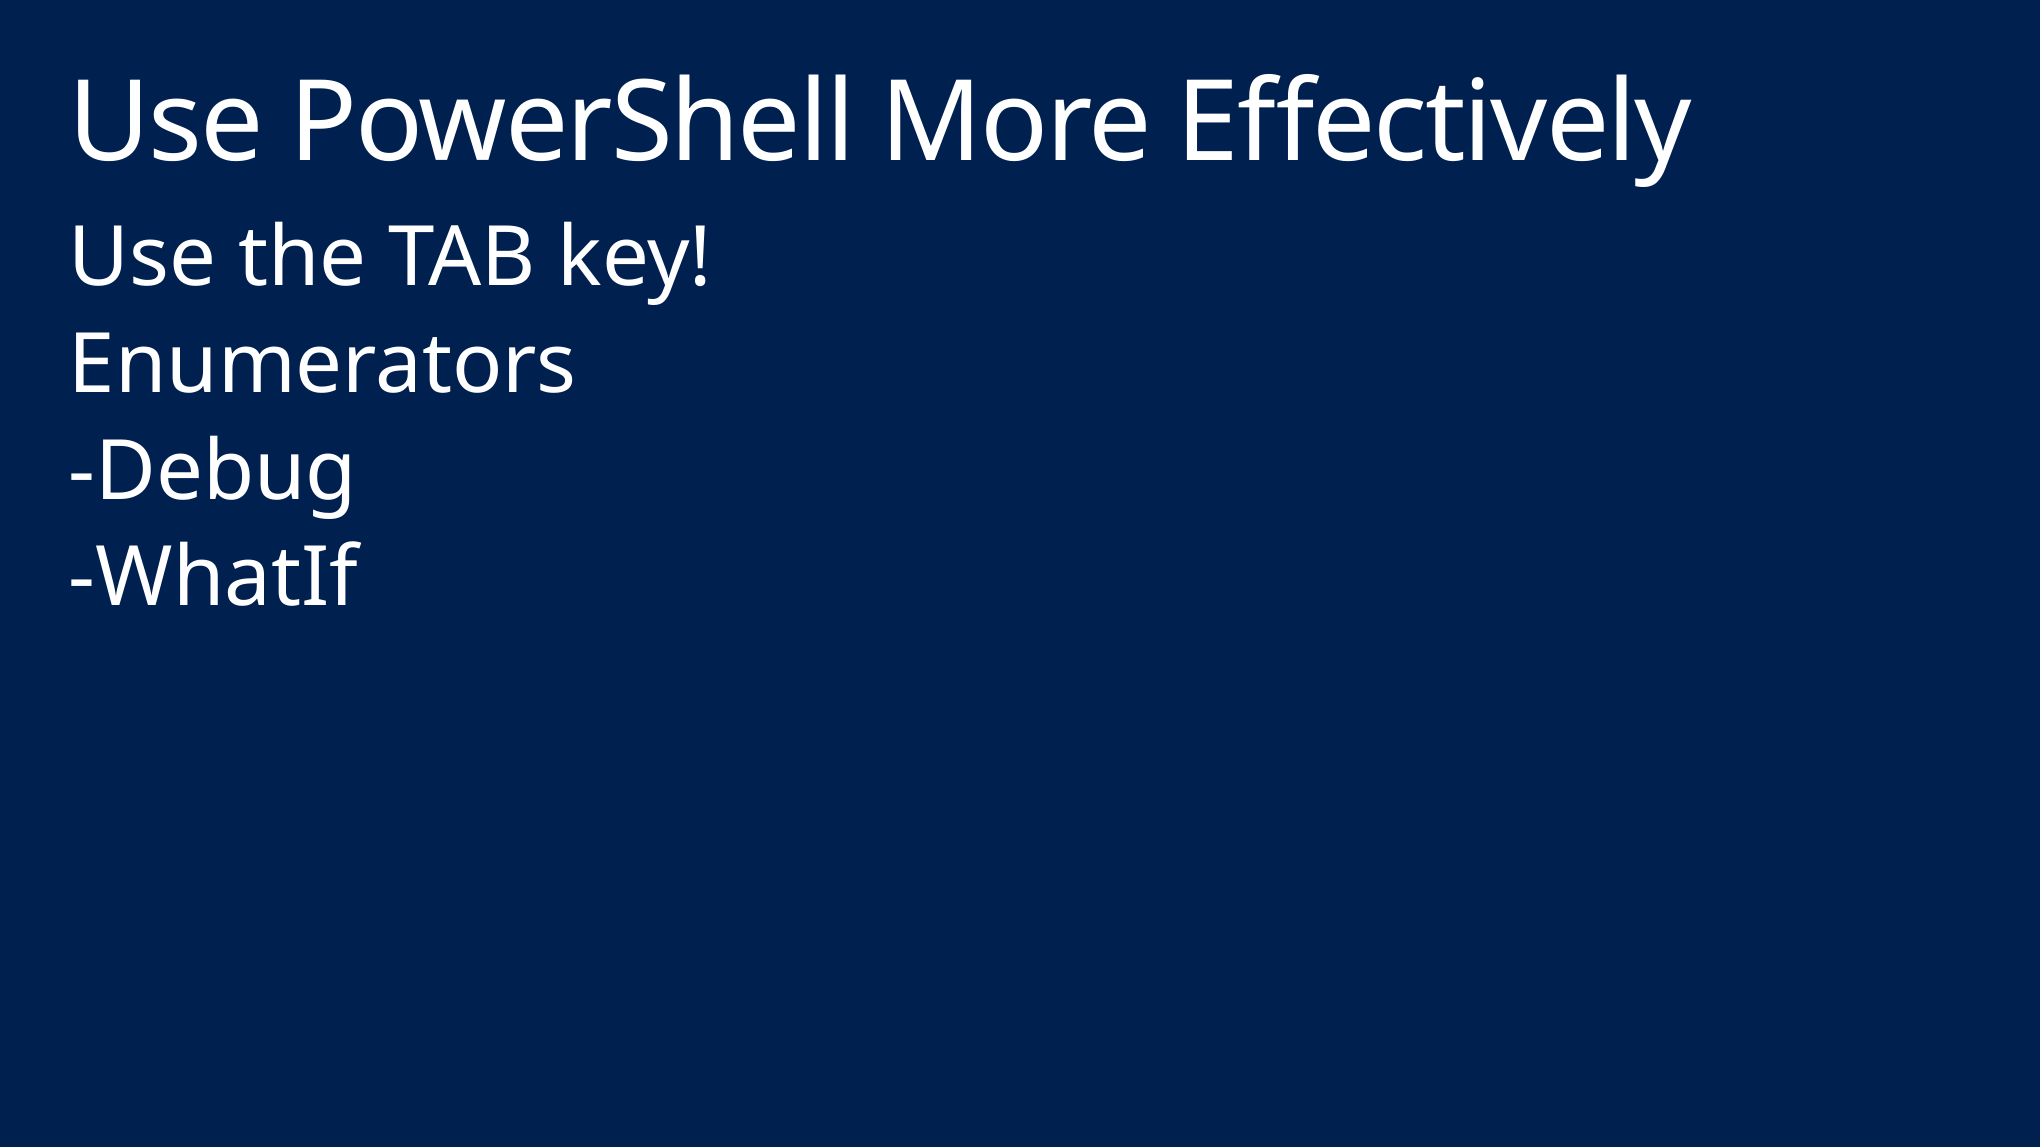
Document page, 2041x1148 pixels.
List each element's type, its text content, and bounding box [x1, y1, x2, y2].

list Use the TAB key! Enumerators -Debug -WhatIf [45, 198, 1996, 654]
title Use PowerShell More Effectively [45, 48, 1996, 198]
